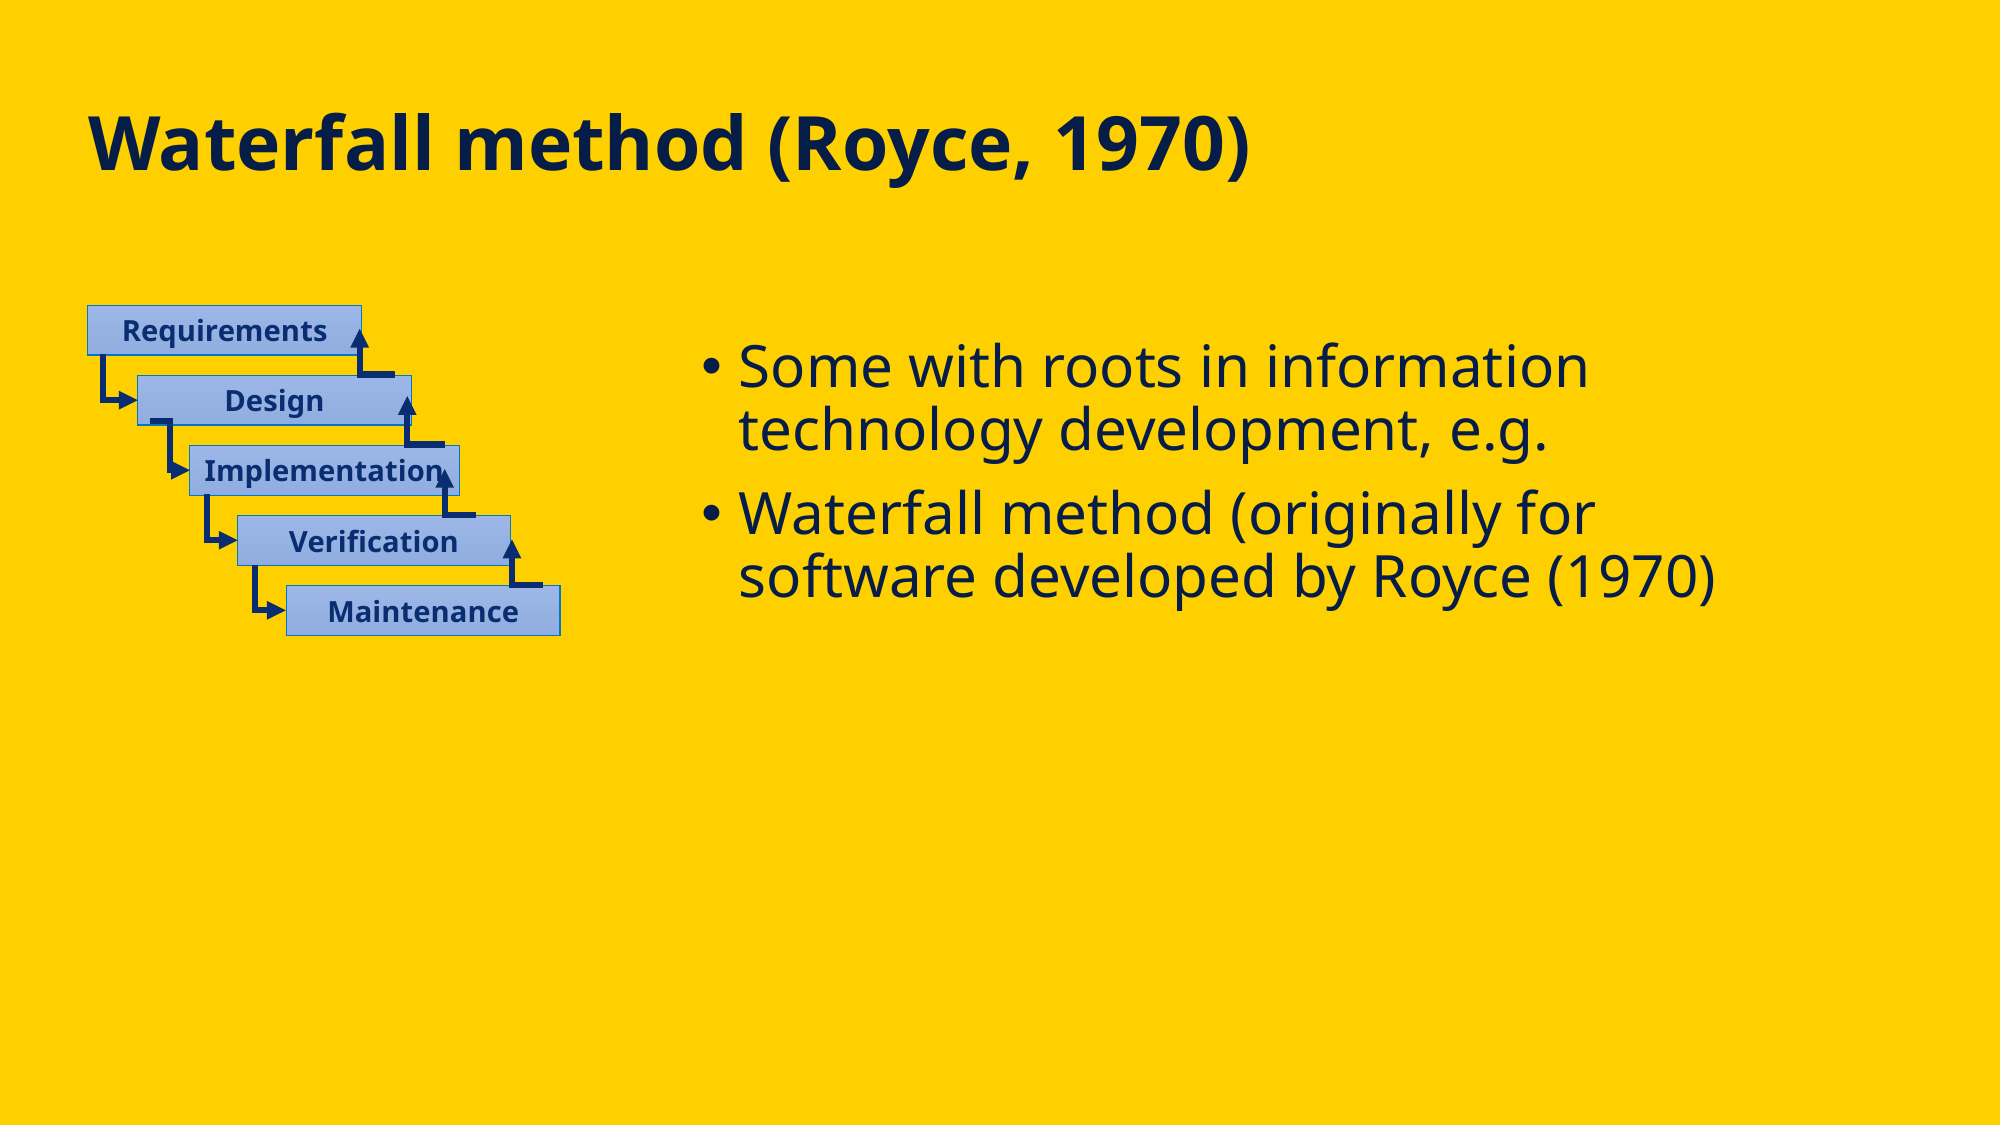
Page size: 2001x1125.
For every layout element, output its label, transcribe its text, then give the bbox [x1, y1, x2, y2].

list Some with roots in information technology development, e.g. Waterfall method (originally for software developed by Royce (1970) [686, 330, 1863, 655]
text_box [87, 305, 561, 630]
title Waterfall method (Royce, 1970) [73, 64, 1901, 228]
